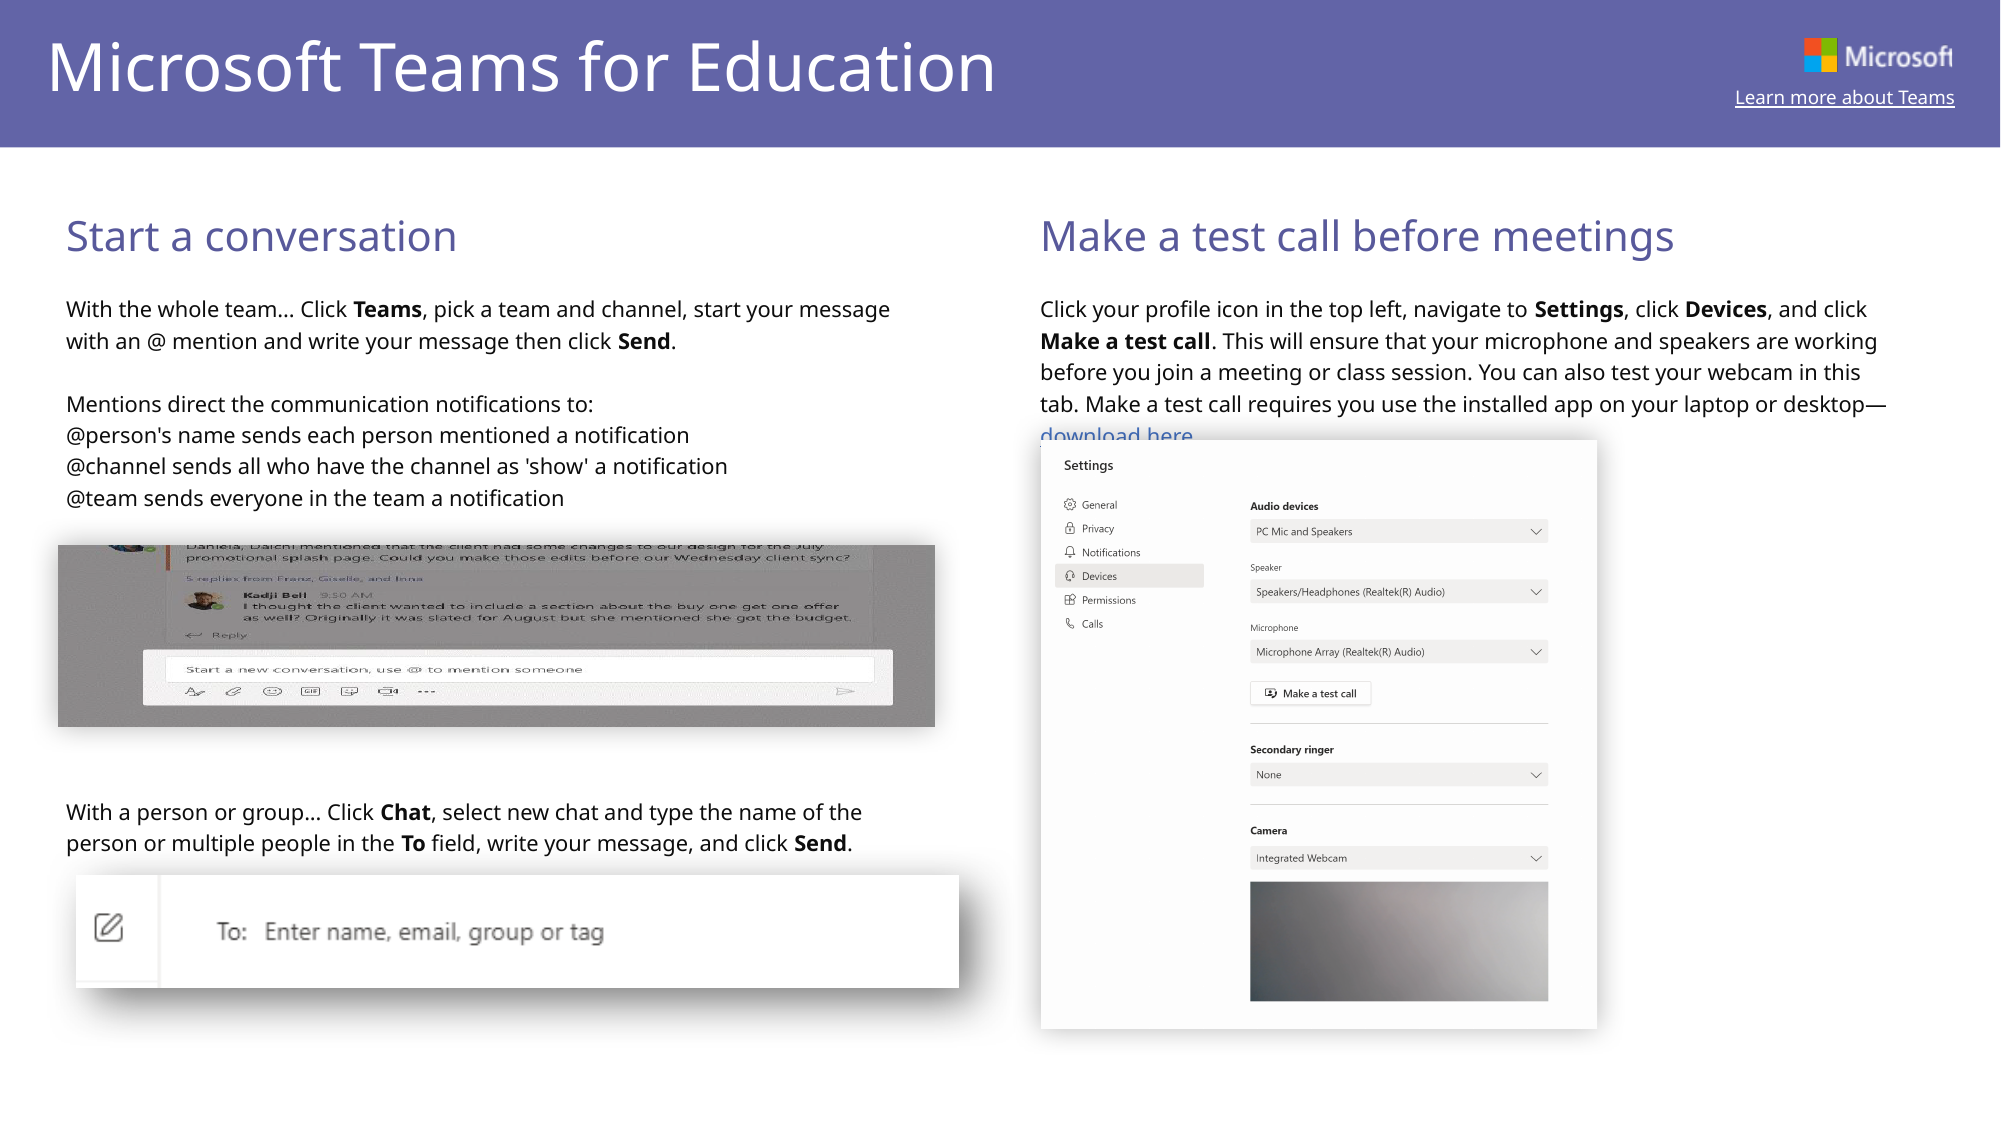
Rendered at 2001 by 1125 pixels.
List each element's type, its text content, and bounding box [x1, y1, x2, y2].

picture [58, 545, 935, 728]
text_box Make a test call before meetings Click your profile icon in the top left, navigate to Settings, click Devices, and click Make a test call. This will ensure that your microphone and speakers are working before you join a meeting or class session. You can also test your webcam in this tab. Make a test call requires you use the installed app on your laptop or desktop—download here. [1025, 191, 1918, 460]
text_box Start a conversation With the whole team... Click Teams, pick a team and channel, start your message with an @ mention and write your message then click Send. Mentions direct the communication notifications to: @person's name sends each person mentioned a notification @channel sends all who have the channel as 'show' a notification @team sends everyone in the team a notification With a person or group... Click Chat, select new chat and type the name of the person or multiple people in the To field, write your message, and click Send. [51, 191, 944, 542]
text_box Microsoft Teams for Education [31, 0, 1562, 139]
picture [1041, 440, 1598, 1030]
text_box Start a conversation With the whole team... Click Teams, pick a team and channel, start your message with an @ mention and write your message then click Send. Mentions direct the communication notifications to: @person's name sends each person mentioned a notification @channel sends all who have the channel as 'show' a notification @team sends everyone in the team a notification With a person or group... Click Chat, select new chat and type the name of the person or multiple people in the To field, write your message, and click Send. [51, 729, 944, 927]
picture [76, 875, 959, 988]
